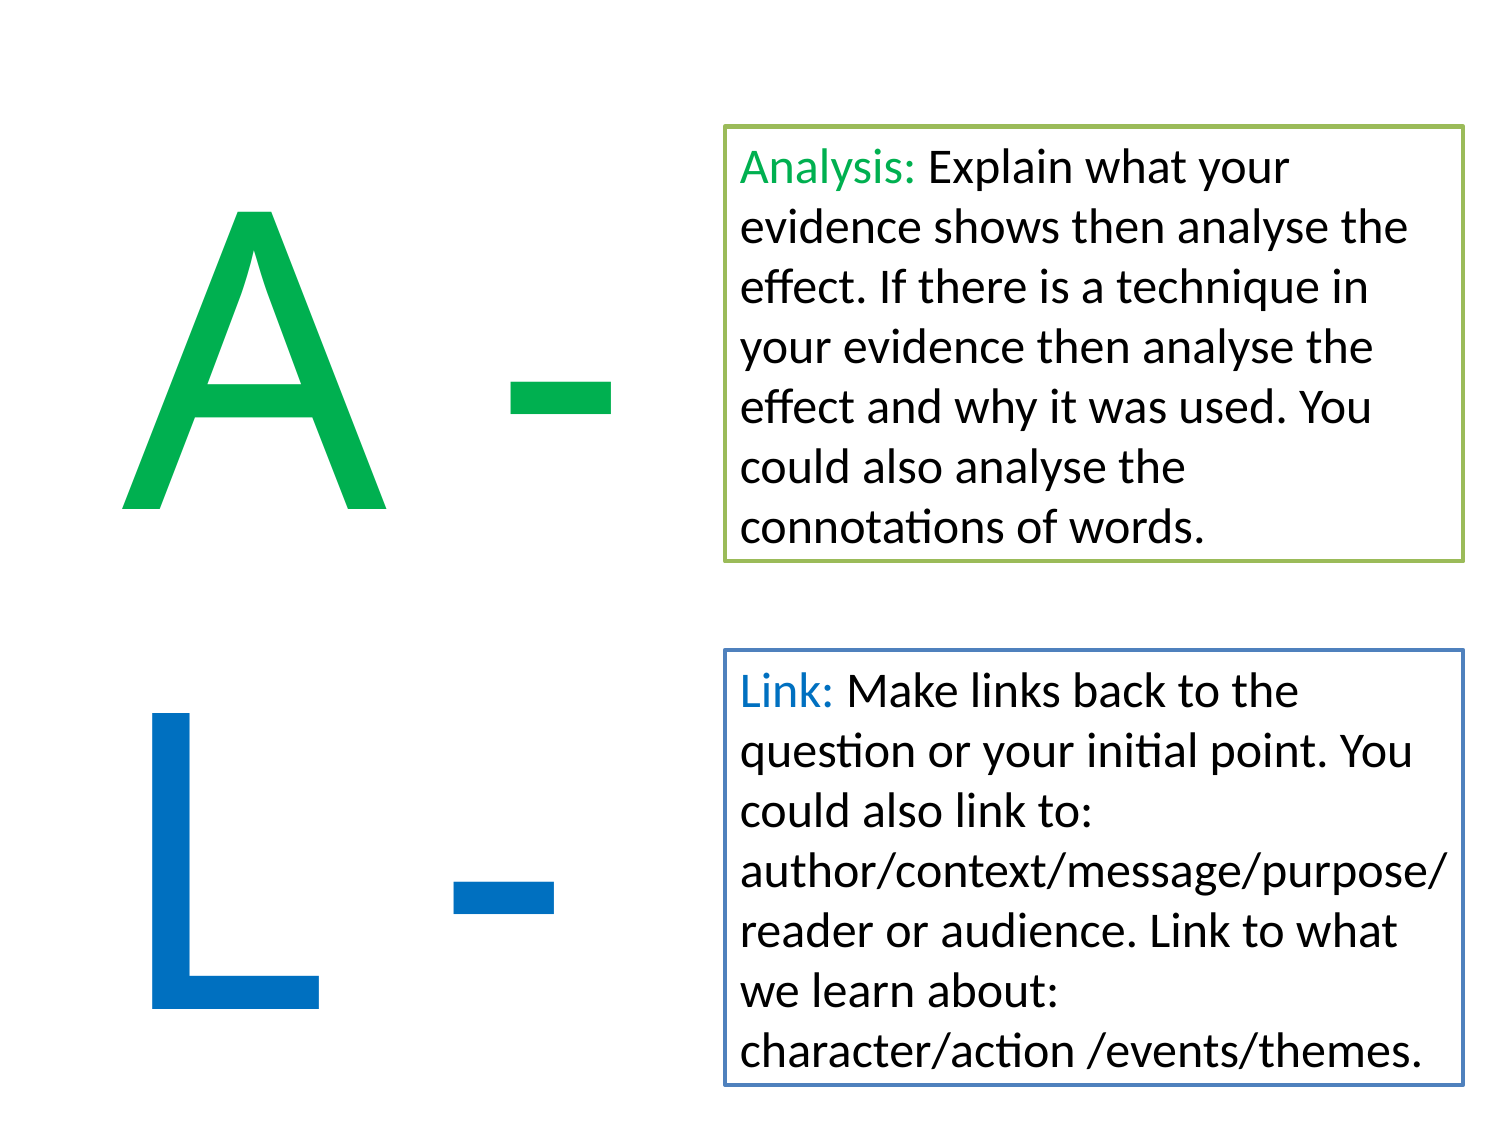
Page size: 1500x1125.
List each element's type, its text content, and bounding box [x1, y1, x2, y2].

text_box L - [98, 587, 695, 1100]
text_box Link: Make links back to the question or your initial point. You could also link to: author/context/message/purpose/reader or audience. Link to what we learn about: character/action /events/themes. [723, 648, 1465, 1087]
text_box A - [108, 87, 752, 600]
text_box Analysis: Explain what your evidence shows then analyse the effect. If there is a technique in your evidence then analyse the effect and why it was used. You could also analyse the connotations of words. [723, 124, 1465, 563]
